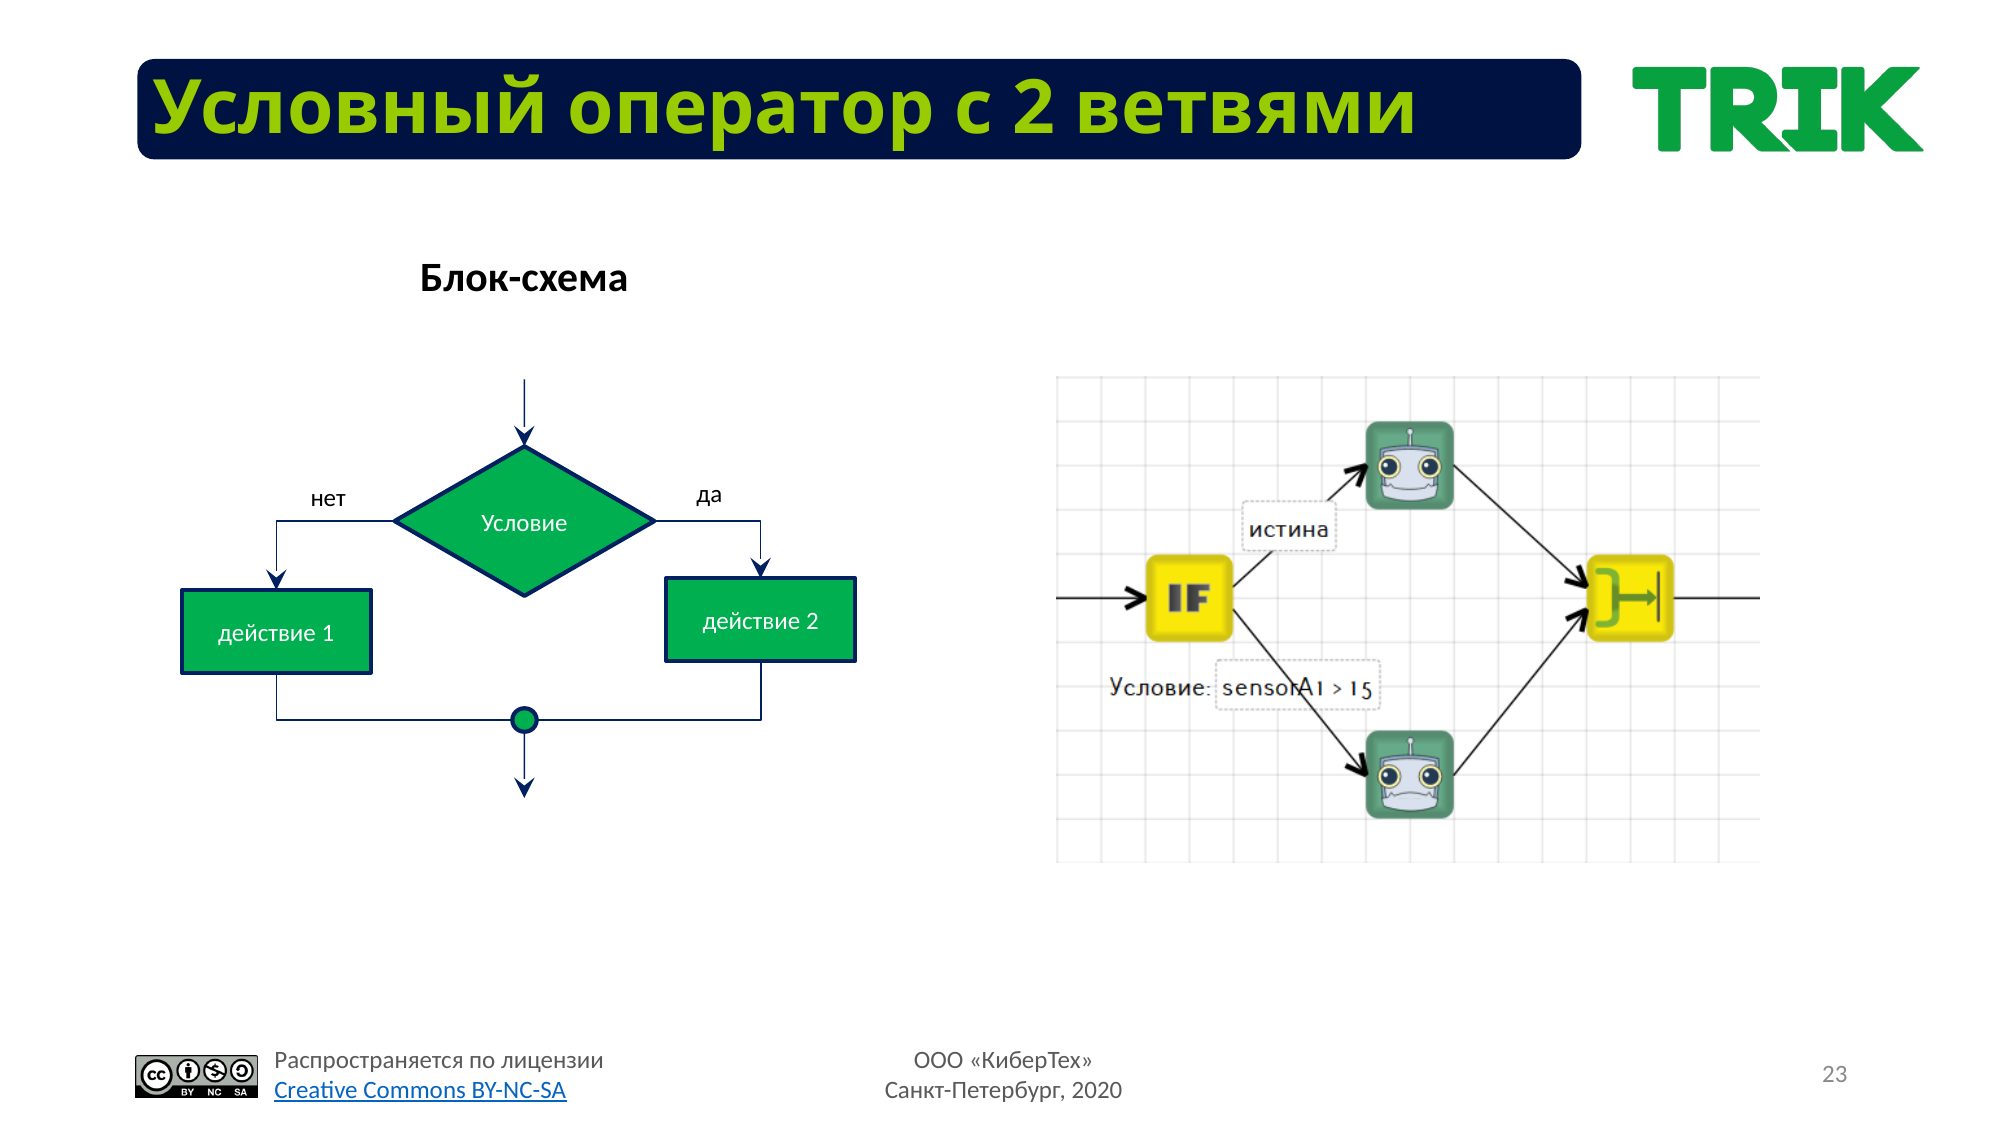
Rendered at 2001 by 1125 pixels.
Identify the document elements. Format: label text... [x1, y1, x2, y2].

text_box действие 2 [666, 578, 856, 661]
text_box Блок-схема [405, 242, 669, 304]
text_box [514, 379, 535, 447]
text_box [514, 731, 535, 799]
picture [1631, 64, 1924, 154]
picture [135, 1055, 258, 1098]
picture [1055, 376, 1761, 863]
text_box нет [295, 473, 368, 516]
text_box 23 [1412, 1042, 1863, 1103]
text_box да [681, 469, 744, 516]
text_box действие 1 [181, 590, 371, 673]
text_box [512, 708, 537, 732]
text_box [265, 569, 287, 591]
text_box Условный оператор с 2 ветвями [137, 61, 1582, 163]
text_box [750, 557, 771, 579]
text_box Условие [394, 446, 655, 596]
